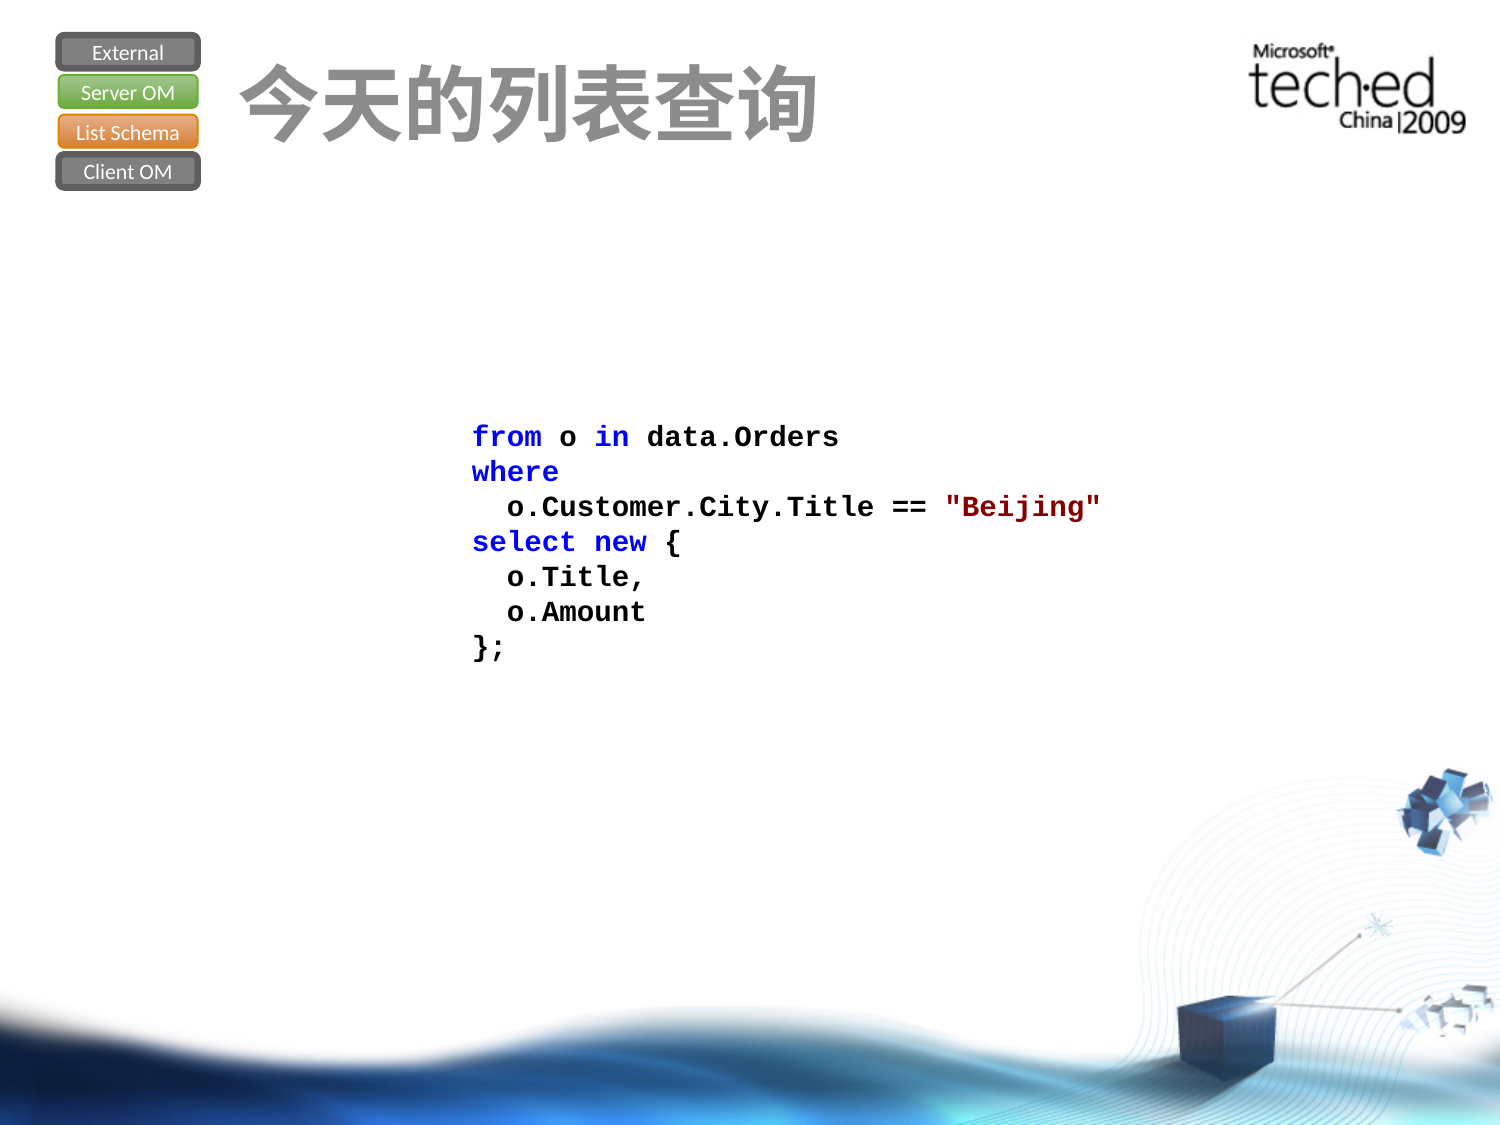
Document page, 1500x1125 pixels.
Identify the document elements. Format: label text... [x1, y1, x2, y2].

text_box from o in data.Orders where o.Customer.City.Title == "Beijing" select new { o.Title, o.Amount }; [457, 410, 1137, 670]
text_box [58, 34, 199, 188]
picture [0, 0, 1500, 1125]
title 今天的列表查询 [222, 45, 1425, 233]
